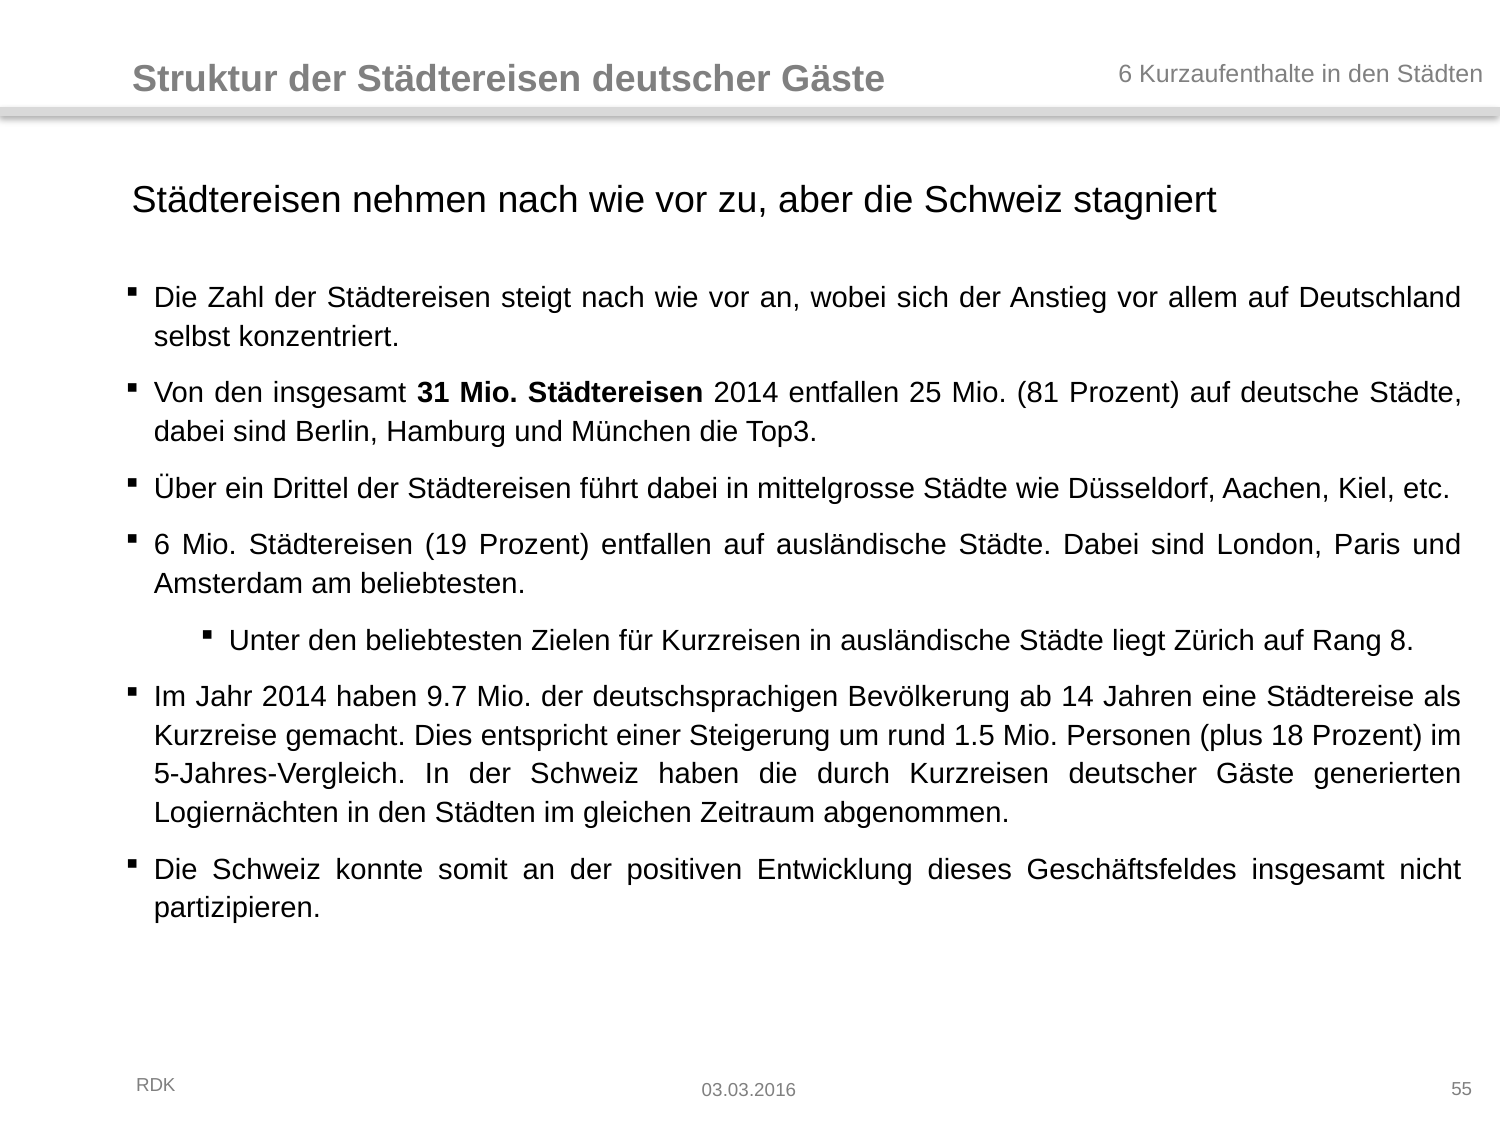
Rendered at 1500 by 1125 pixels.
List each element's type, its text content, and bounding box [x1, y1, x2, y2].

slide_number 55 [1136, 1062, 1488, 1113]
title Städtereisen nehmen nach wie vor zu, aber die Schweiz stagniert [116, 161, 1474, 233]
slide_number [573, 1065, 925, 1113]
text_box Die Zahl der Städtereisen steigt nach wie vor an, wobei sich der Anstieg vor allem auf Deutschland selbst konzentriert. Von den insgesamt 31 Mio. Städtereisen 2014 entfallen 25 Mio. (81 Prozent) auf deutsche Städte, dabei sind Berlin, Hamburg und München die Top3. Über ein Drittel der Städtereisen führt dabei in mittelgrosse Städte wie Düsseldorf, Aachen, Kiel, etc. 6 Mio. Städtereisen (19 Prozent) entfallen auf ausländische Städte. Dabei sind London, Paris und Amsterdam am beliebtesten. Unter den beliebtesten Zielen für Kurzreisen in ausländische Städte liegt Zürich auf Rang 8. Im Jahr 2014 haben 9.7 Mio. der deutschsprachigen Bevölkerung ab 14 Jahren eine Städtereise als Kurzreise gemacht. Dies entspricht einer Steigerung um rund 1.5 Mio. Personen (plus 18 Prozent) im 5-Jahres-Vergleich. In der Schweiz haben die durch Kurzreisen deutscher Gäste generierten Logiernächten in den Städten im gleichen Zeitraum abgenommen. Die Schweiz konnte somit an der positiven Entwicklung dieses Geschäftsfeldes insgesamt nicht partizipieren. [110, 267, 1479, 931]
list 6 Kurzaufenthalte in den Städten [703, 46, 1500, 96]
list Struktur der Städtereisen deutscher Gäste [117, 42, 1321, 103]
